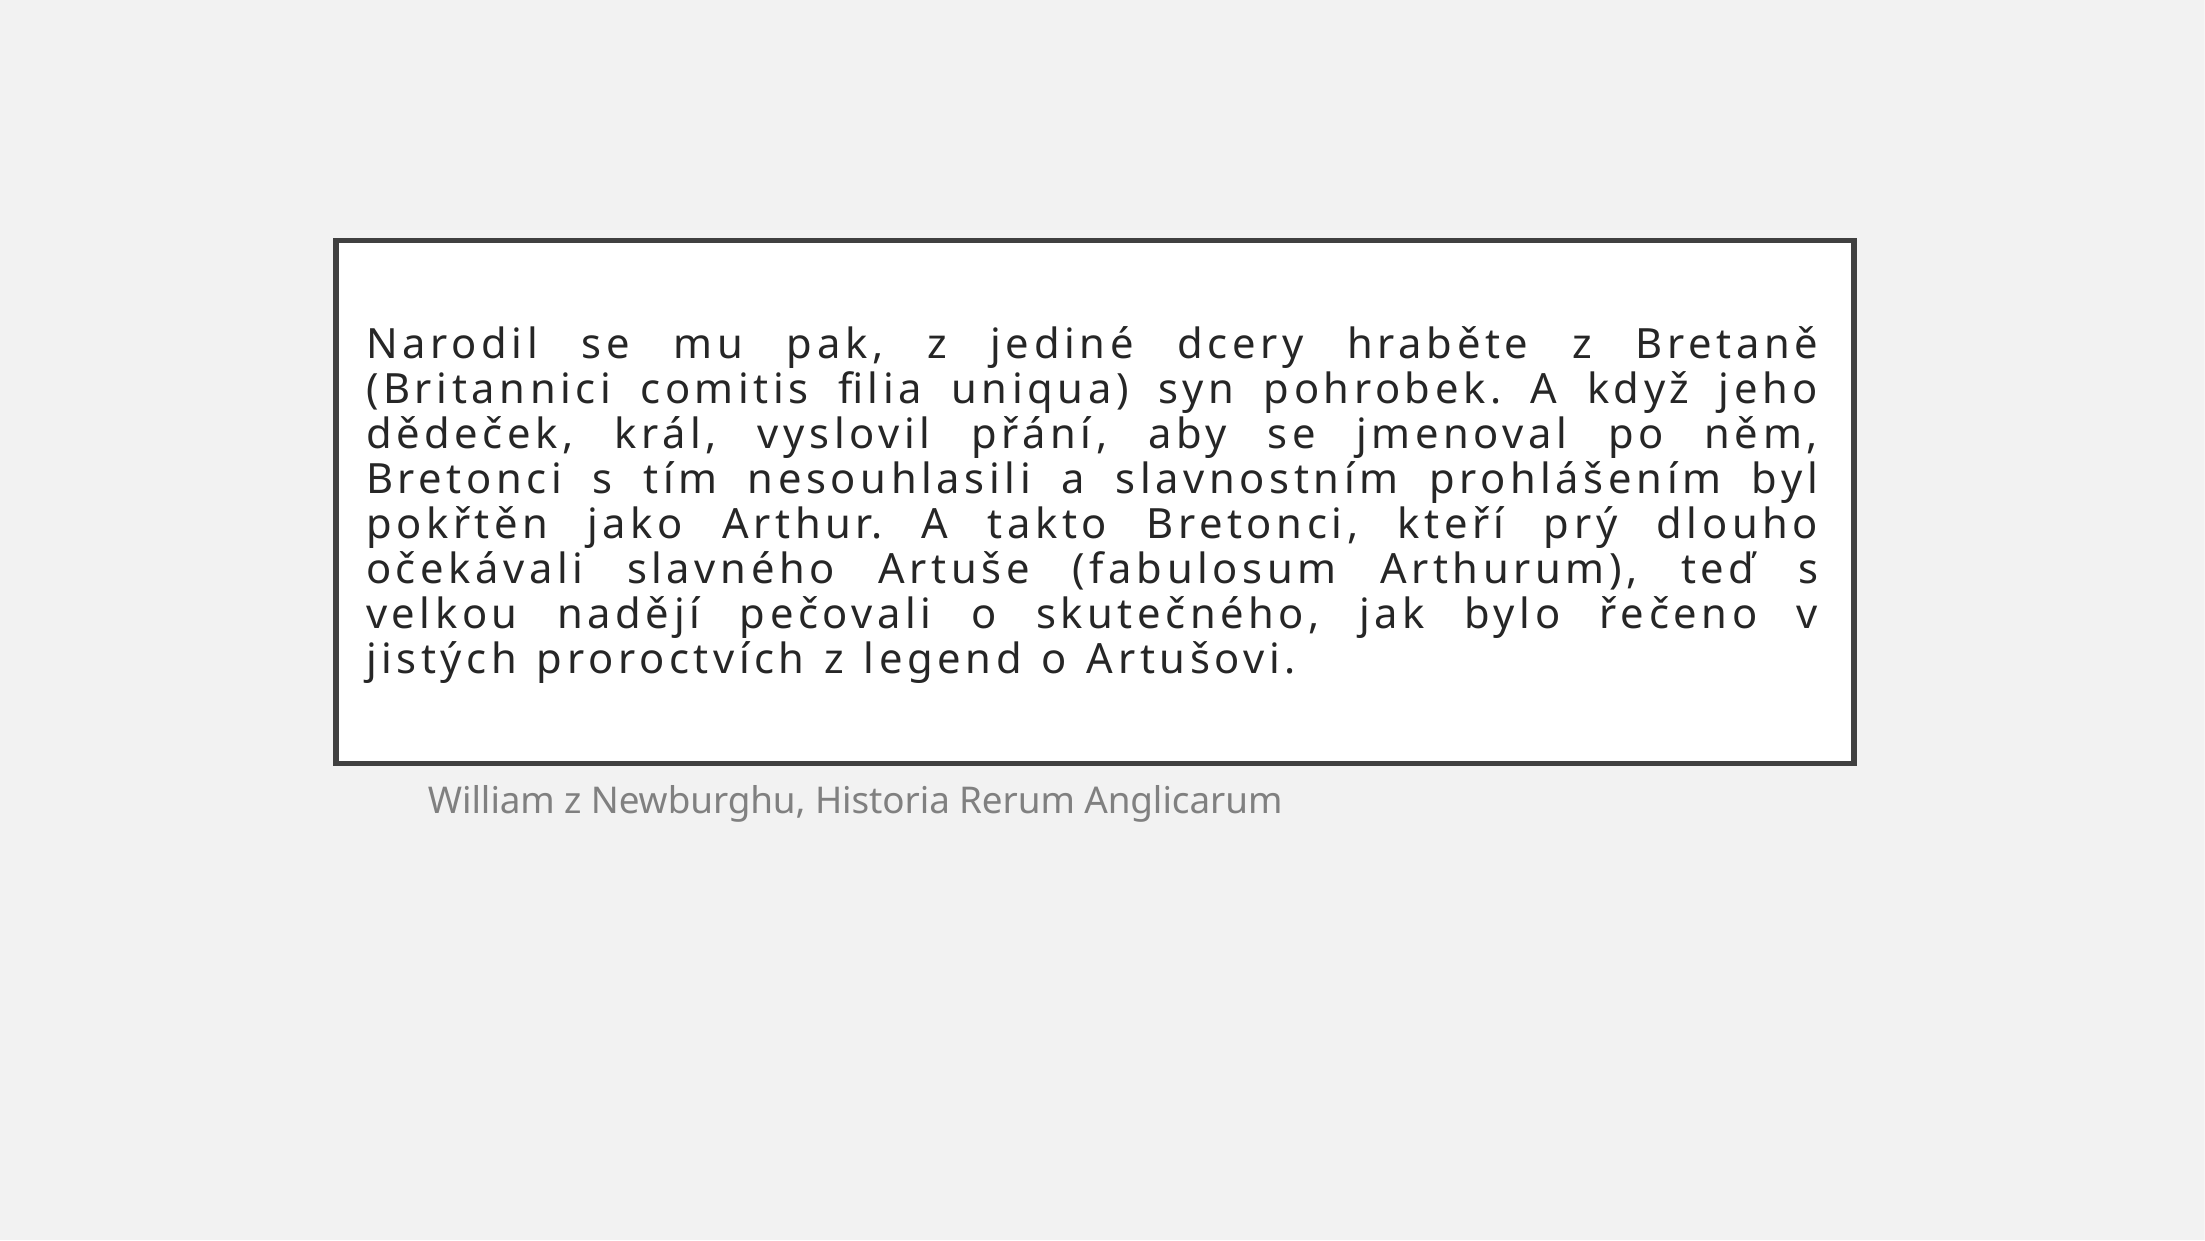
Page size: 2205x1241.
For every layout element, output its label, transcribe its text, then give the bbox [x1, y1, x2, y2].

list William z Newburghu, Historia Rerum Anglicarum [412, 763, 1776, 833]
title Narodil se mu pak, z jediné dcery hraběte z Bretaně (Britannici comitis filia uniqua) syn pohrobek. A když jeho dědeček, král, vyslovil přání, aby se jmenoval po něm, Bretonci s tím nesouhlasili a slavnostním prohlášením byl pokřtěn jako Arthur. A takto Bretonci, kteří prý dlouho očekávali slavného Artuše (fabulosum Arthurum), teď s velkou nadějí pečovali o skutečného, jak bylo řečeno v jistých proroctvích z legend o Artušovi. [333, 238, 1857, 766]
